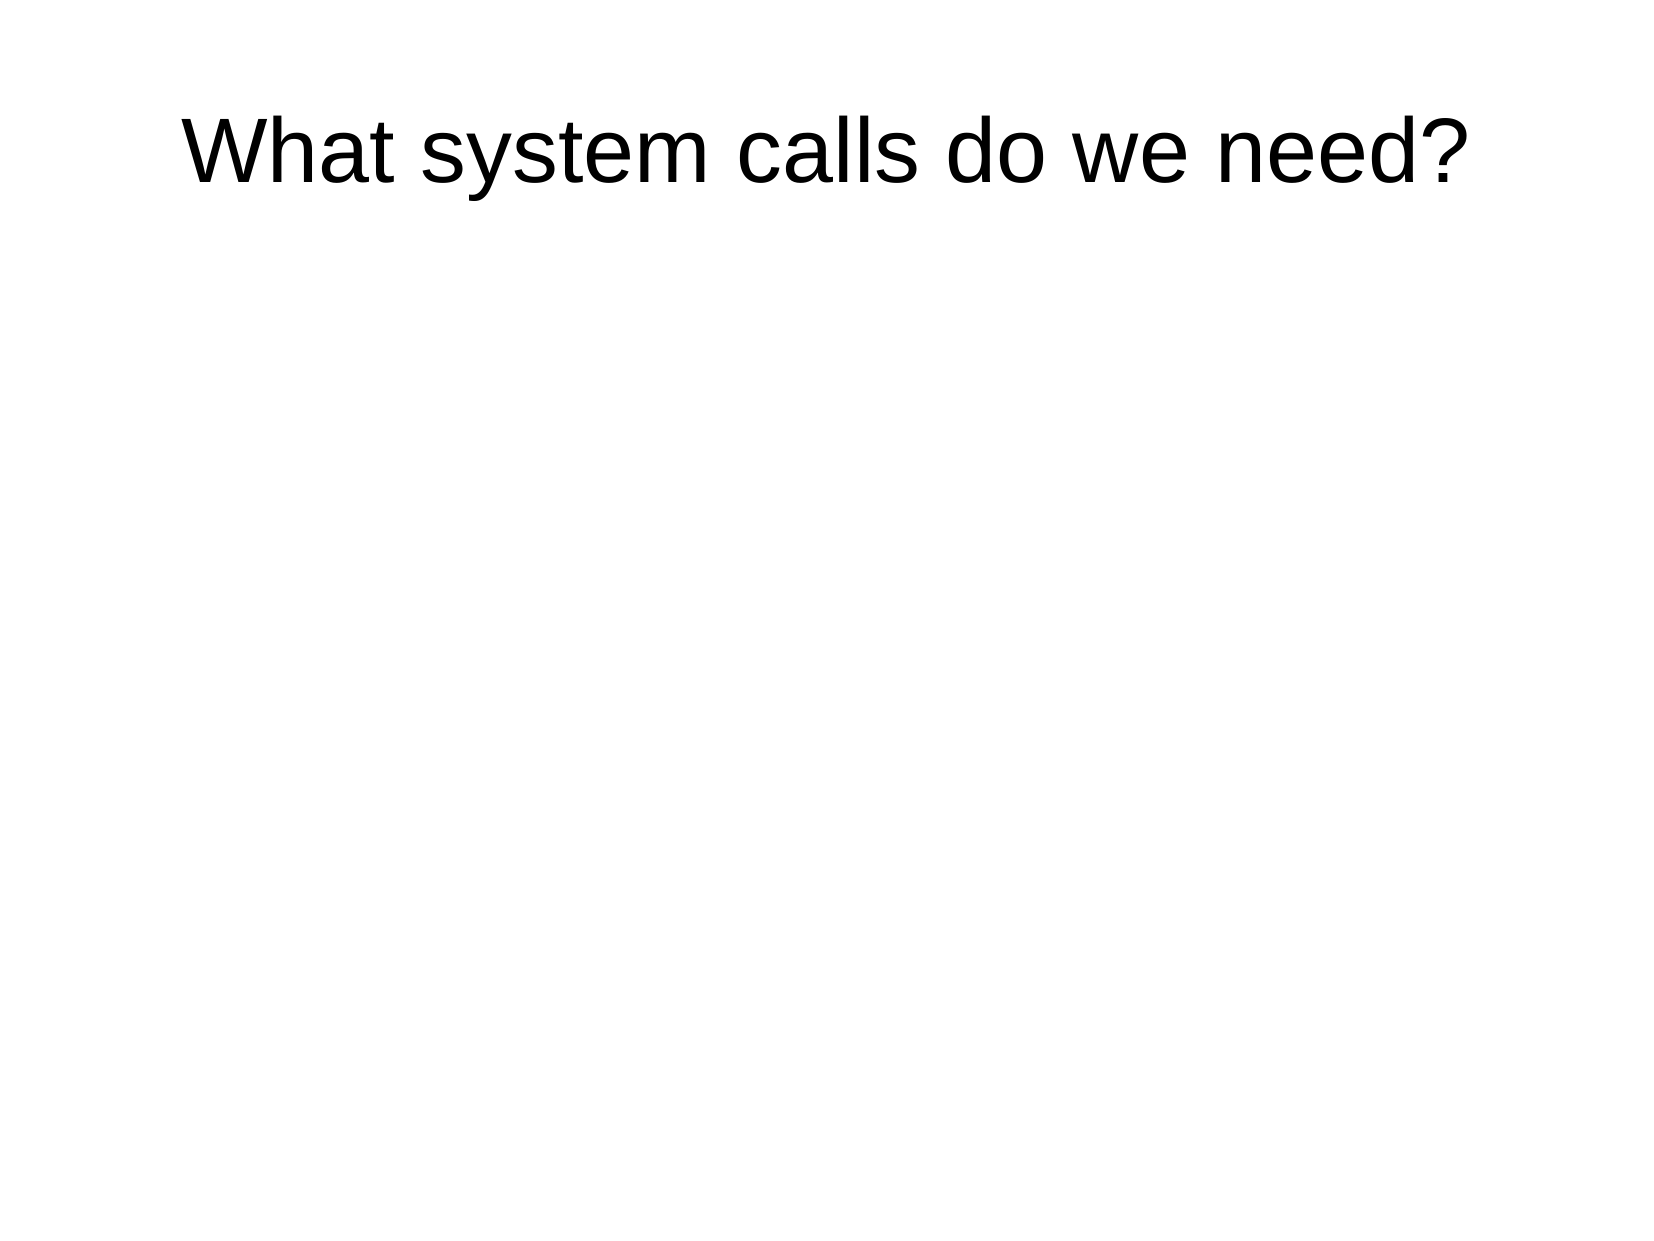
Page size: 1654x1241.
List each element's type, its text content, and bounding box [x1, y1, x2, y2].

title What system calls do we need? [82, 49, 1571, 257]
